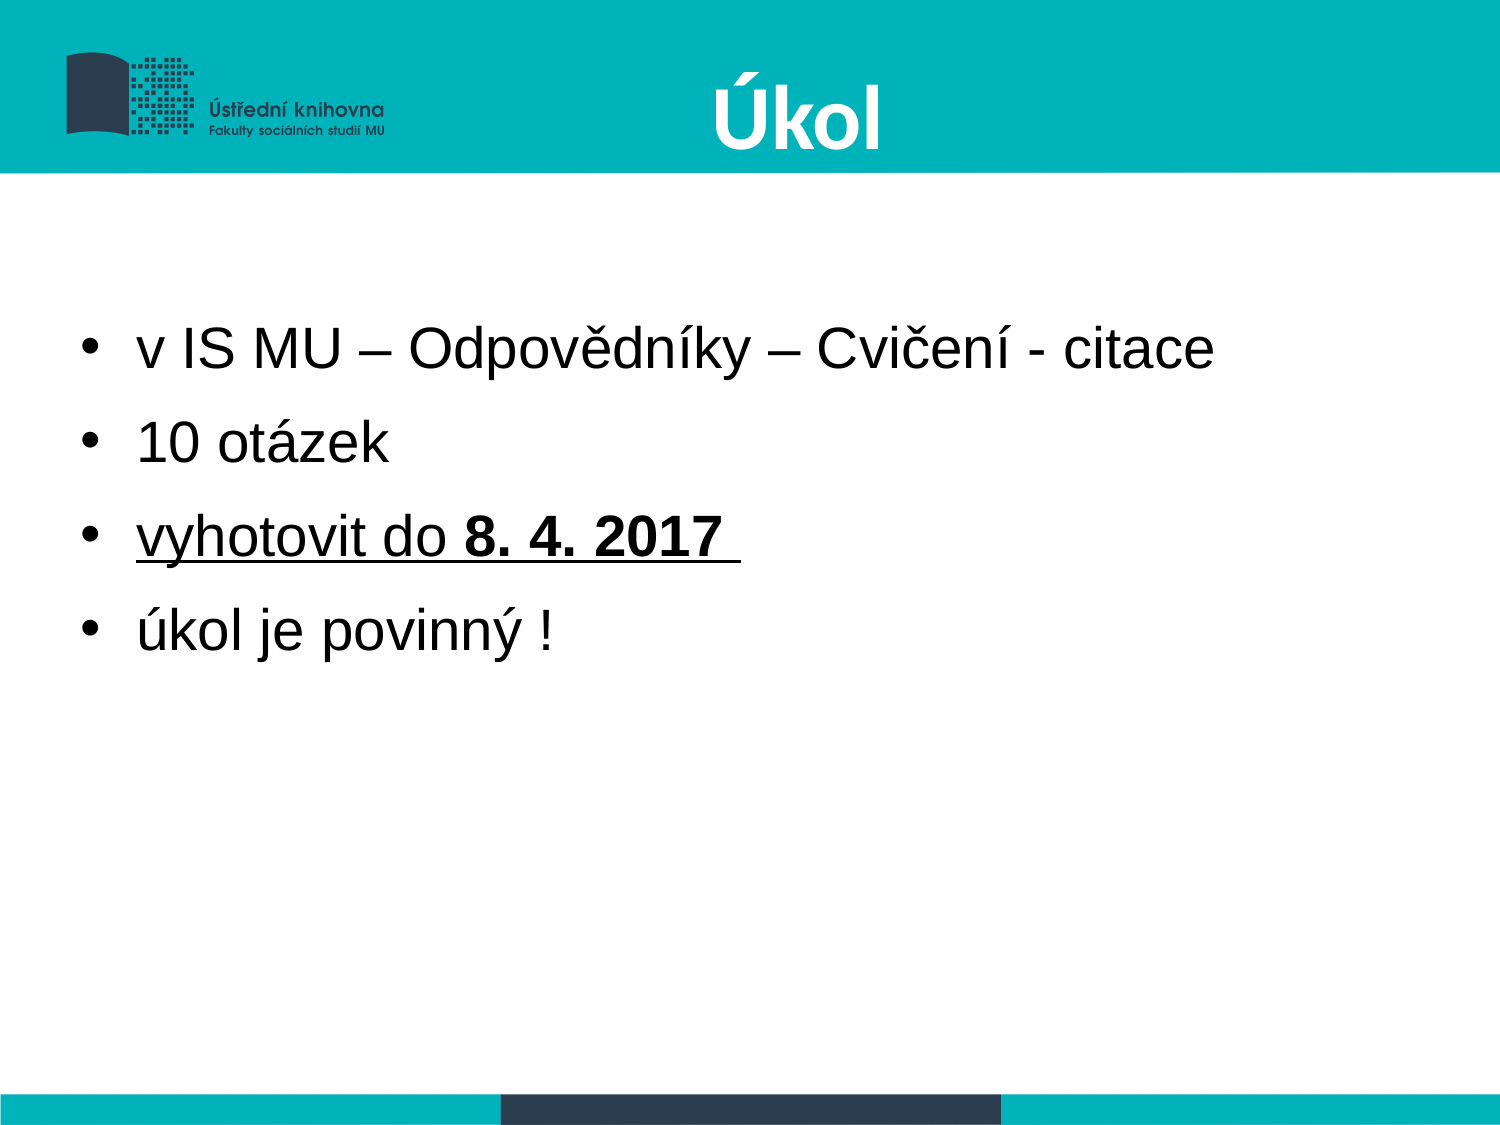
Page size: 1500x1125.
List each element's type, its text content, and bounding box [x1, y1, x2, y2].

list v IS MU – Odpovědníky – Cvičení - citace 10 otázek vyhotovit do 8. 4. 2017 úkol je povinný ! [64, 208, 1471, 1059]
picture [0, 0, 1500, 1125]
title Úkol [218, 42, 1378, 183]
